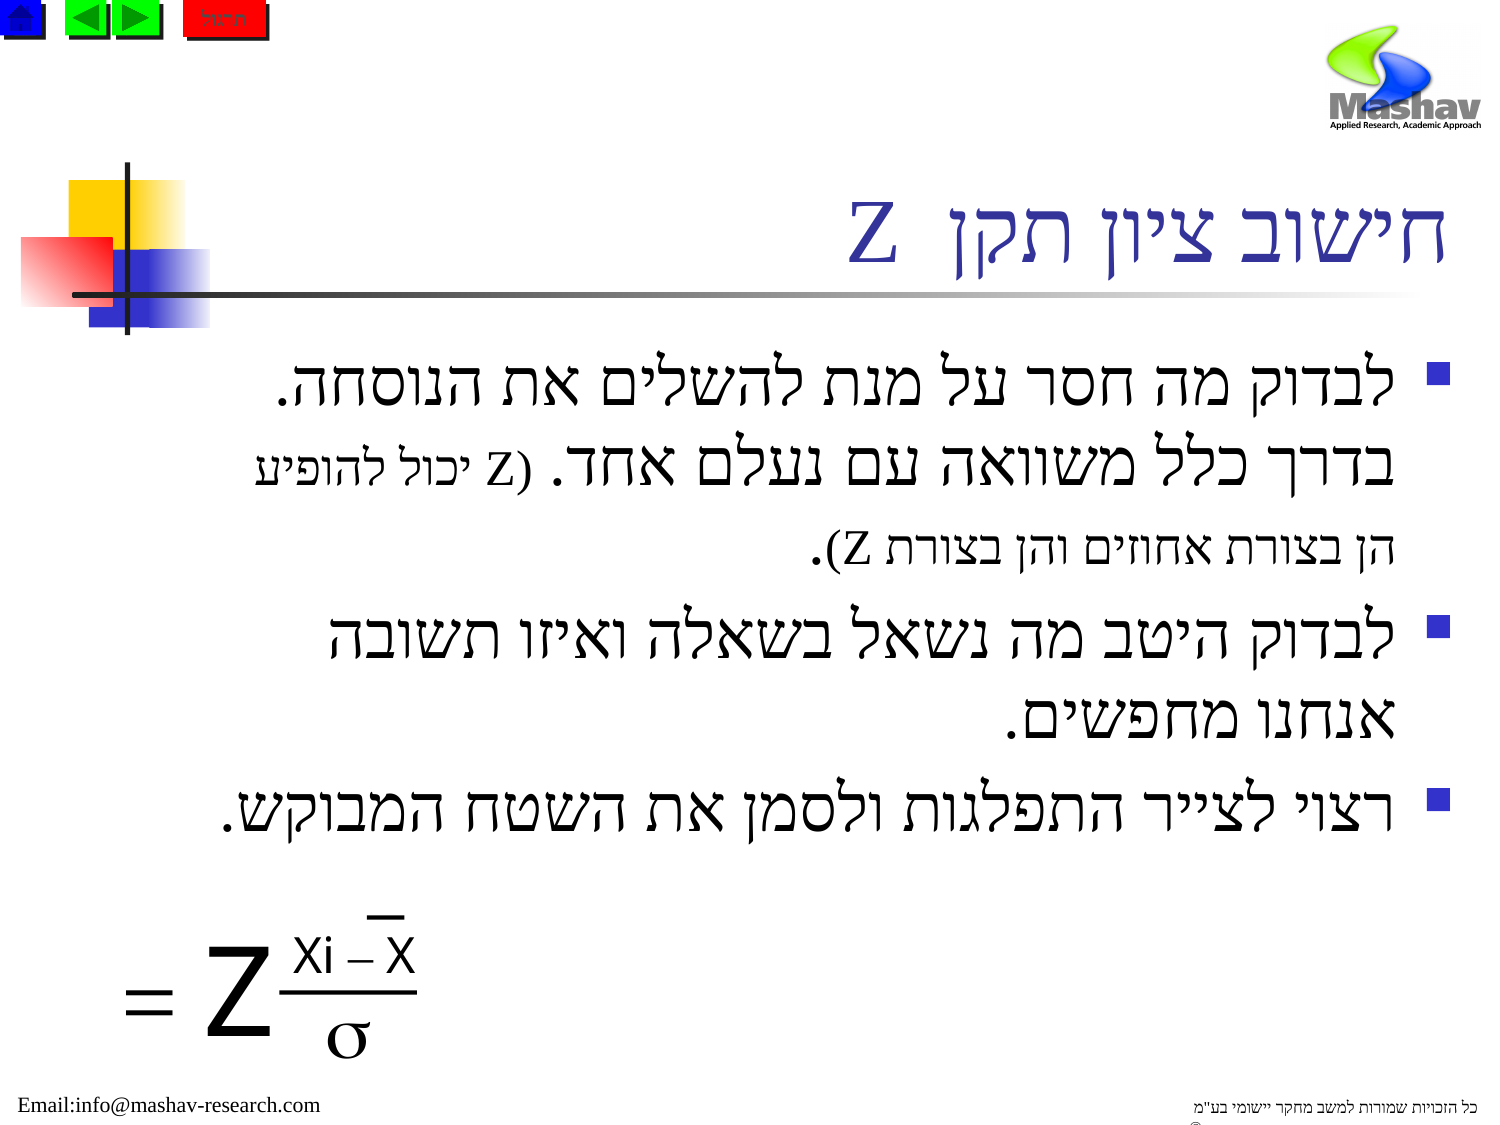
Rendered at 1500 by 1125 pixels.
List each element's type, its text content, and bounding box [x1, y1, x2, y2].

title חישוב ציון תקן Z [188, 101, 1468, 289]
picture [1324, 23, 1481, 130]
list לבדוק מה חסר על מנת להשלים את הנוסחה. בדרך כלל משוואה עם נעלם אחד. (Z יכול להופיע הן בצורת אחוזים והן בצורת Z). לבדוק היטב מה נשאל בשאלה ואיזו תשובה אנחנו מחפשים. רצוי לצייר התפלגות ולסמן את השטח המבוקש. [193, 330, 1470, 1007]
text_box תרגול [183, 0, 266, 37]
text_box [29, 904, 505, 1081]
